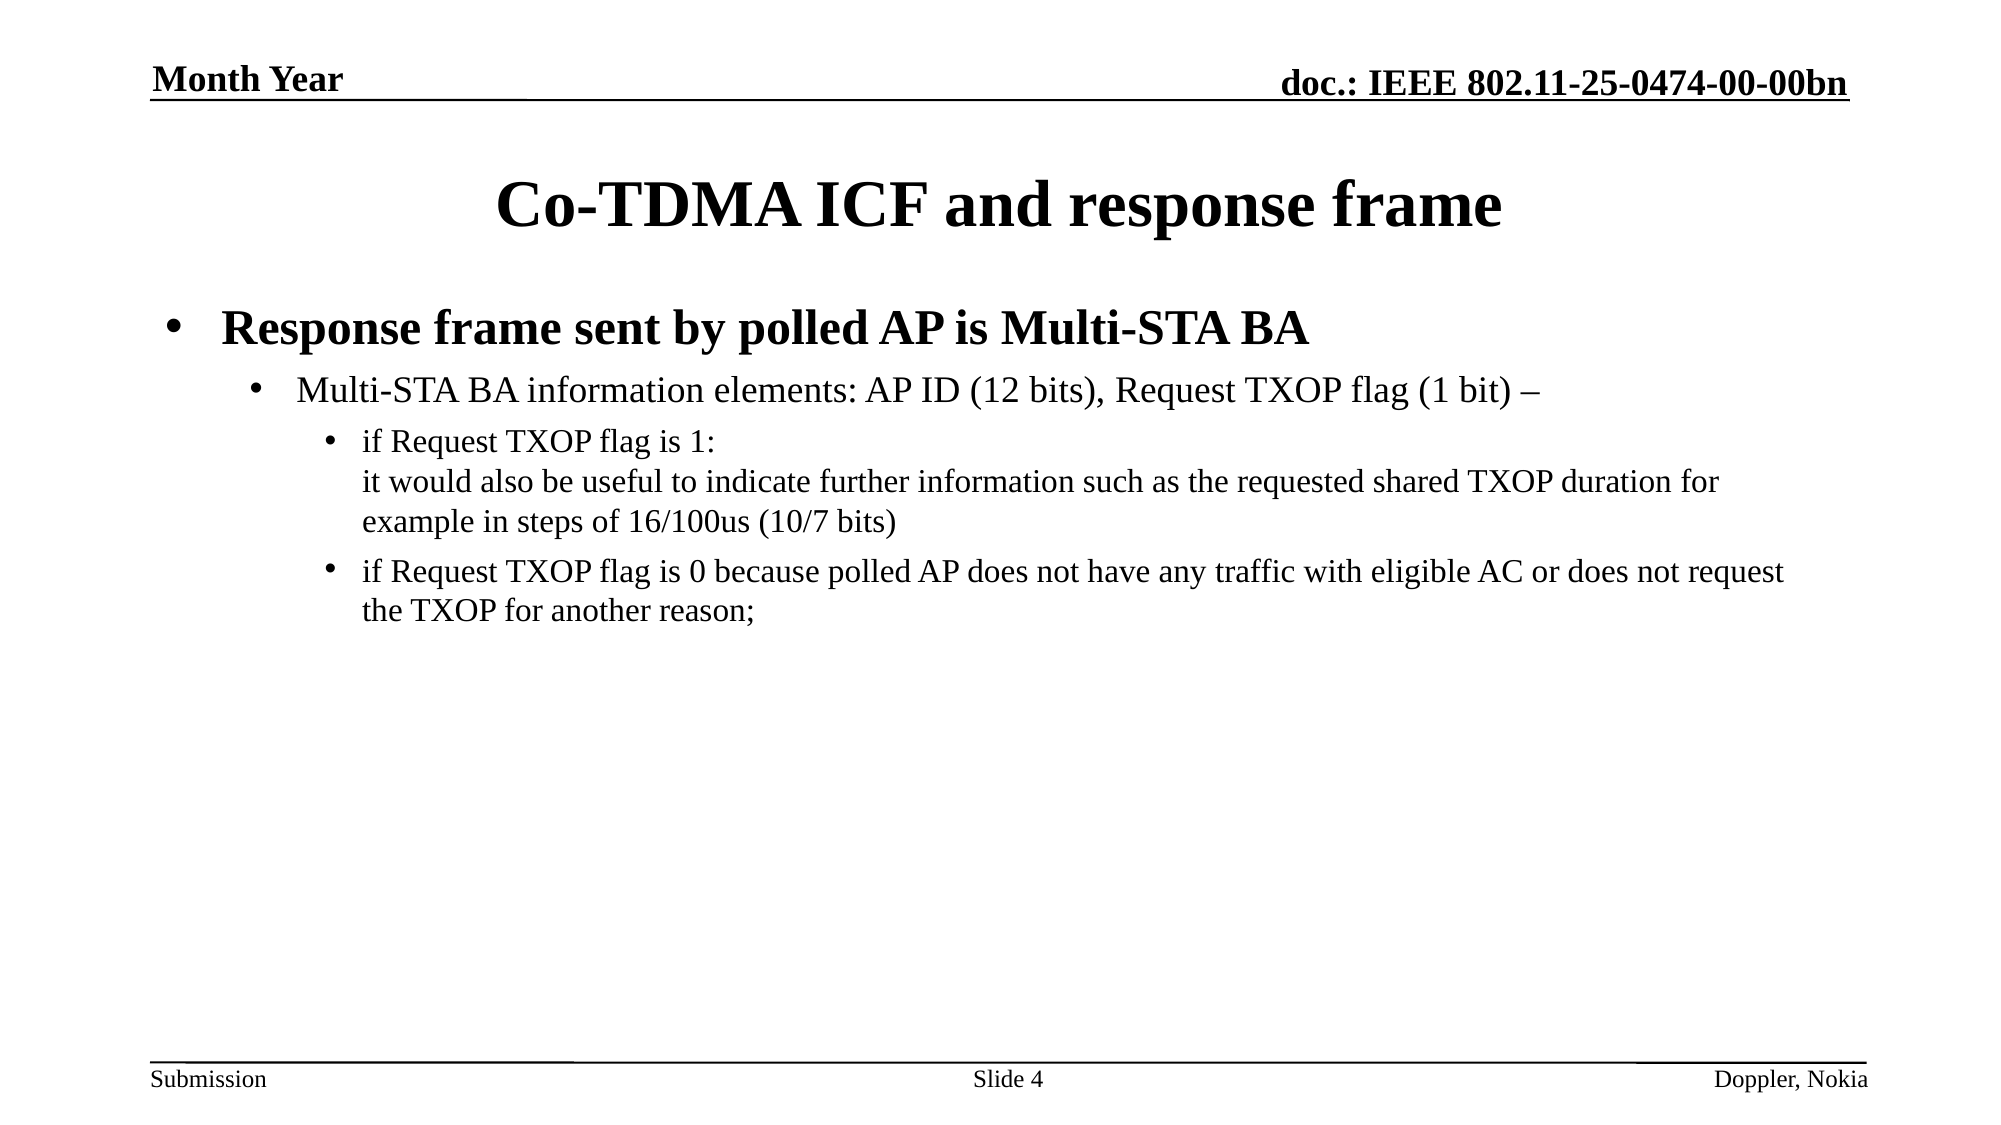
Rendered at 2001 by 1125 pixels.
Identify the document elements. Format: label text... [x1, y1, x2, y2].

title Co-TDMA ICF and response frame [149, 112, 1850, 286]
footer Doppler, Nokia [1171, 1061, 1869, 1093]
slide_number Month Year [152, 54, 563, 100]
list Response frame sent by polled AP is Multi-STA BA Multi-STA BA information elements: AP ID (12 bits), Request TXOP flag (1 bit) – if Request TXOP flag is 1: it would also be useful to indicate further information such as the requested shared TXOP duration for example in steps of 16/100us (10/7 bits) if Request TXOP flag is 0 because polled AP does not have any traffic with eligible AC or does not request the TXOP for another reason; [149, 286, 1850, 963]
slide_number Slide 4 [950, 1061, 1067, 1123]
